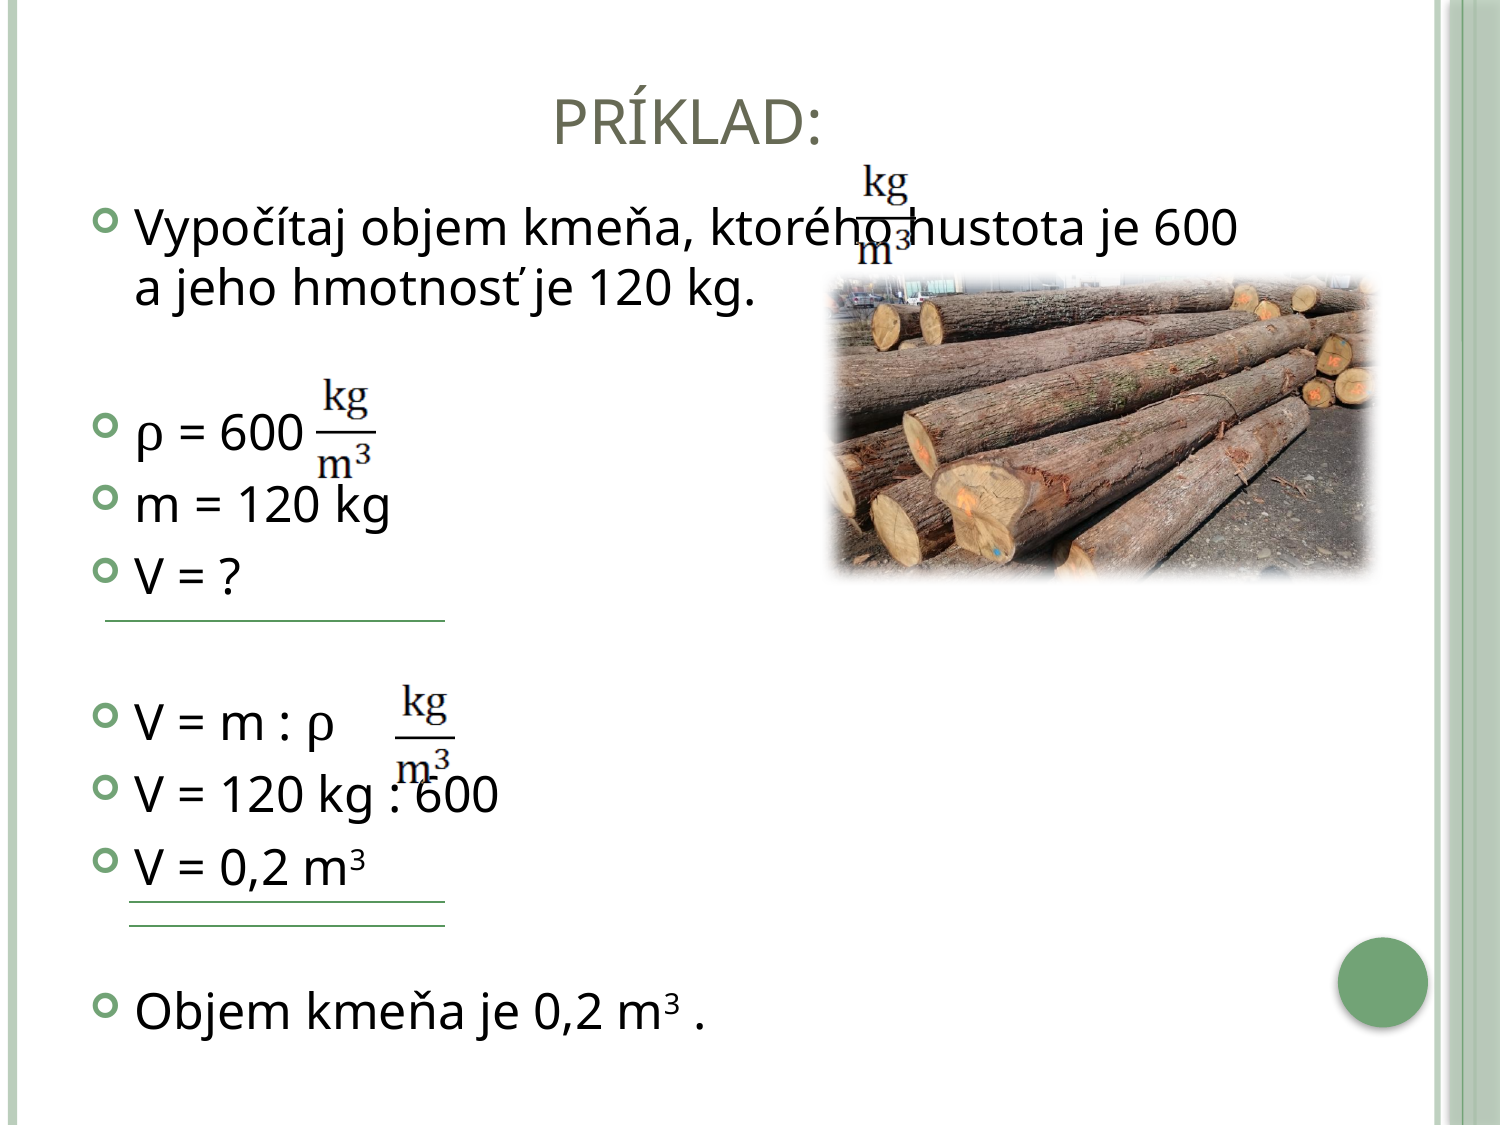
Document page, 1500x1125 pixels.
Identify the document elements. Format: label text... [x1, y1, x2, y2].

picture [315, 374, 377, 488]
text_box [128, 901, 446, 927]
picture [395, 680, 456, 794]
list Vypočítaj objem kmeňa, ktorého hustota je 600 a jeho hmotnosť je 120 kg. ρ = 600 m = 120 kg V = ? V = m : ρ V = 120 kg : 600 V = 0,2 m3 Objem kmeňa je 0,2 m3 . [75, 187, 1360, 1062]
picture [819, 160, 1384, 587]
title Príklad: [75, 45, 1300, 164]
